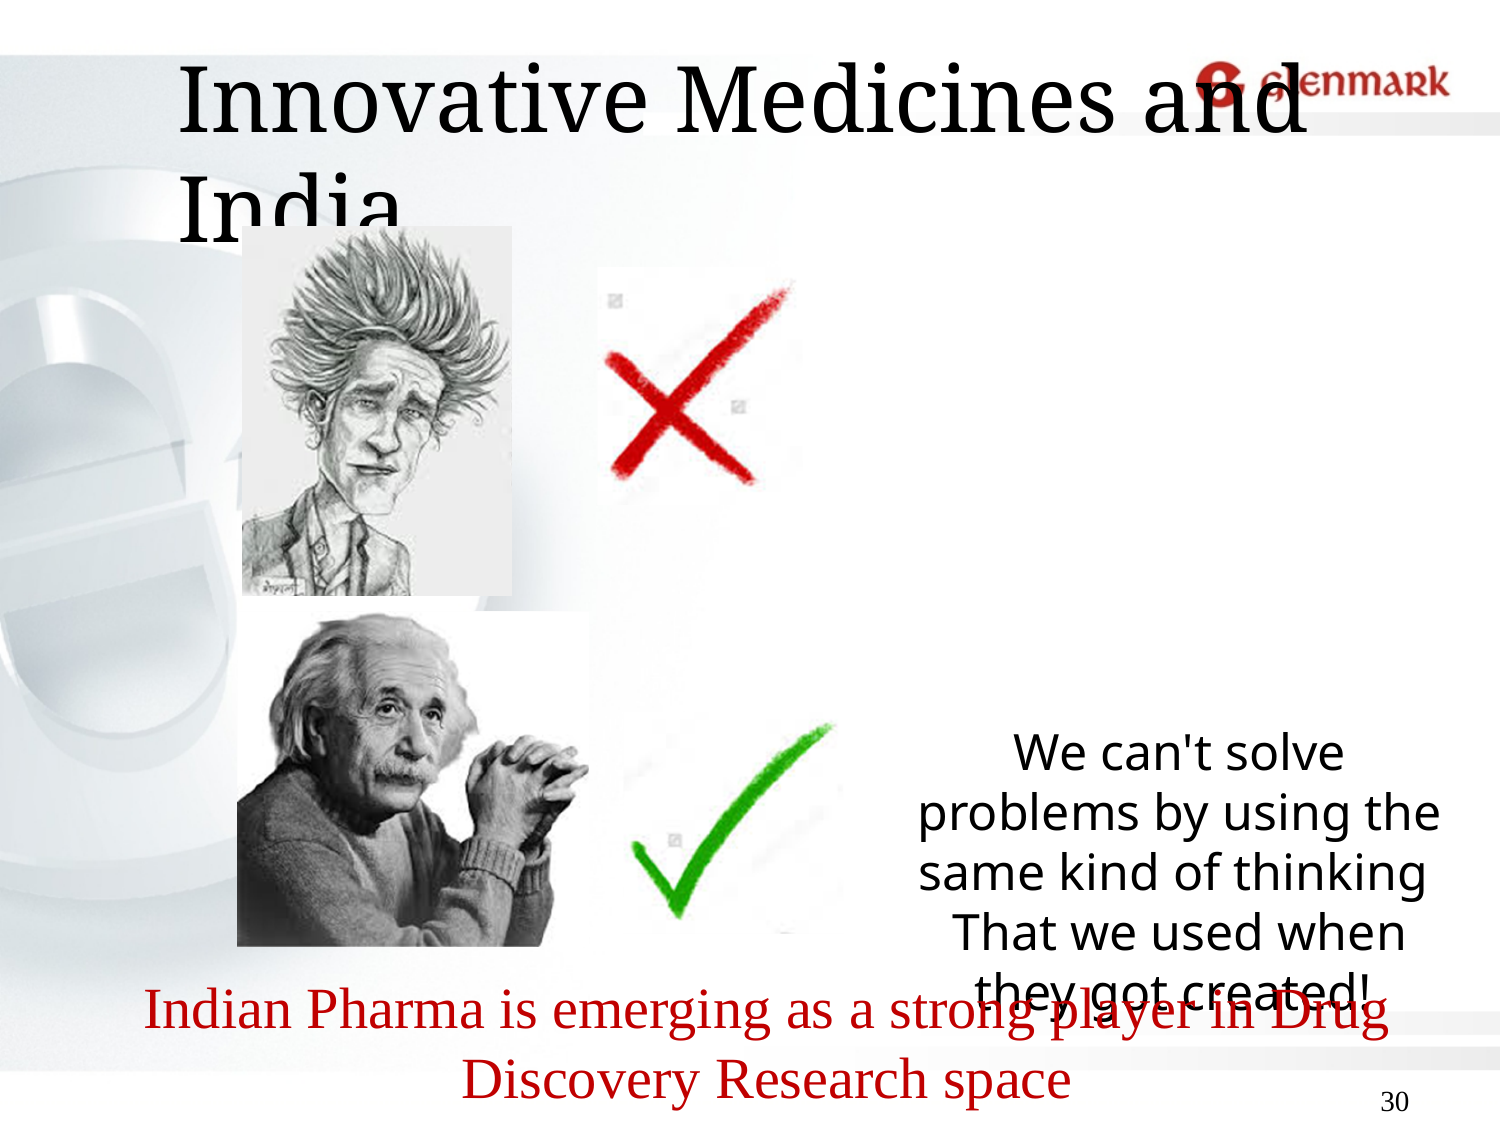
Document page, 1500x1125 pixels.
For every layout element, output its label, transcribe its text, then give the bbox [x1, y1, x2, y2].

title Innovative Medicines and India [162, 103, 1372, 197]
text_box Indian Pharma is emerging as a strong player in Drug Discovery Research space [16, 962, 1500, 1118]
text_box We can't solve problems by using the same kind of thinking That we used when they got created! [900, 712, 1460, 962]
slide_number 30 [1074, 1074, 1426, 1103]
picture [0, 0, 1500, 1125]
